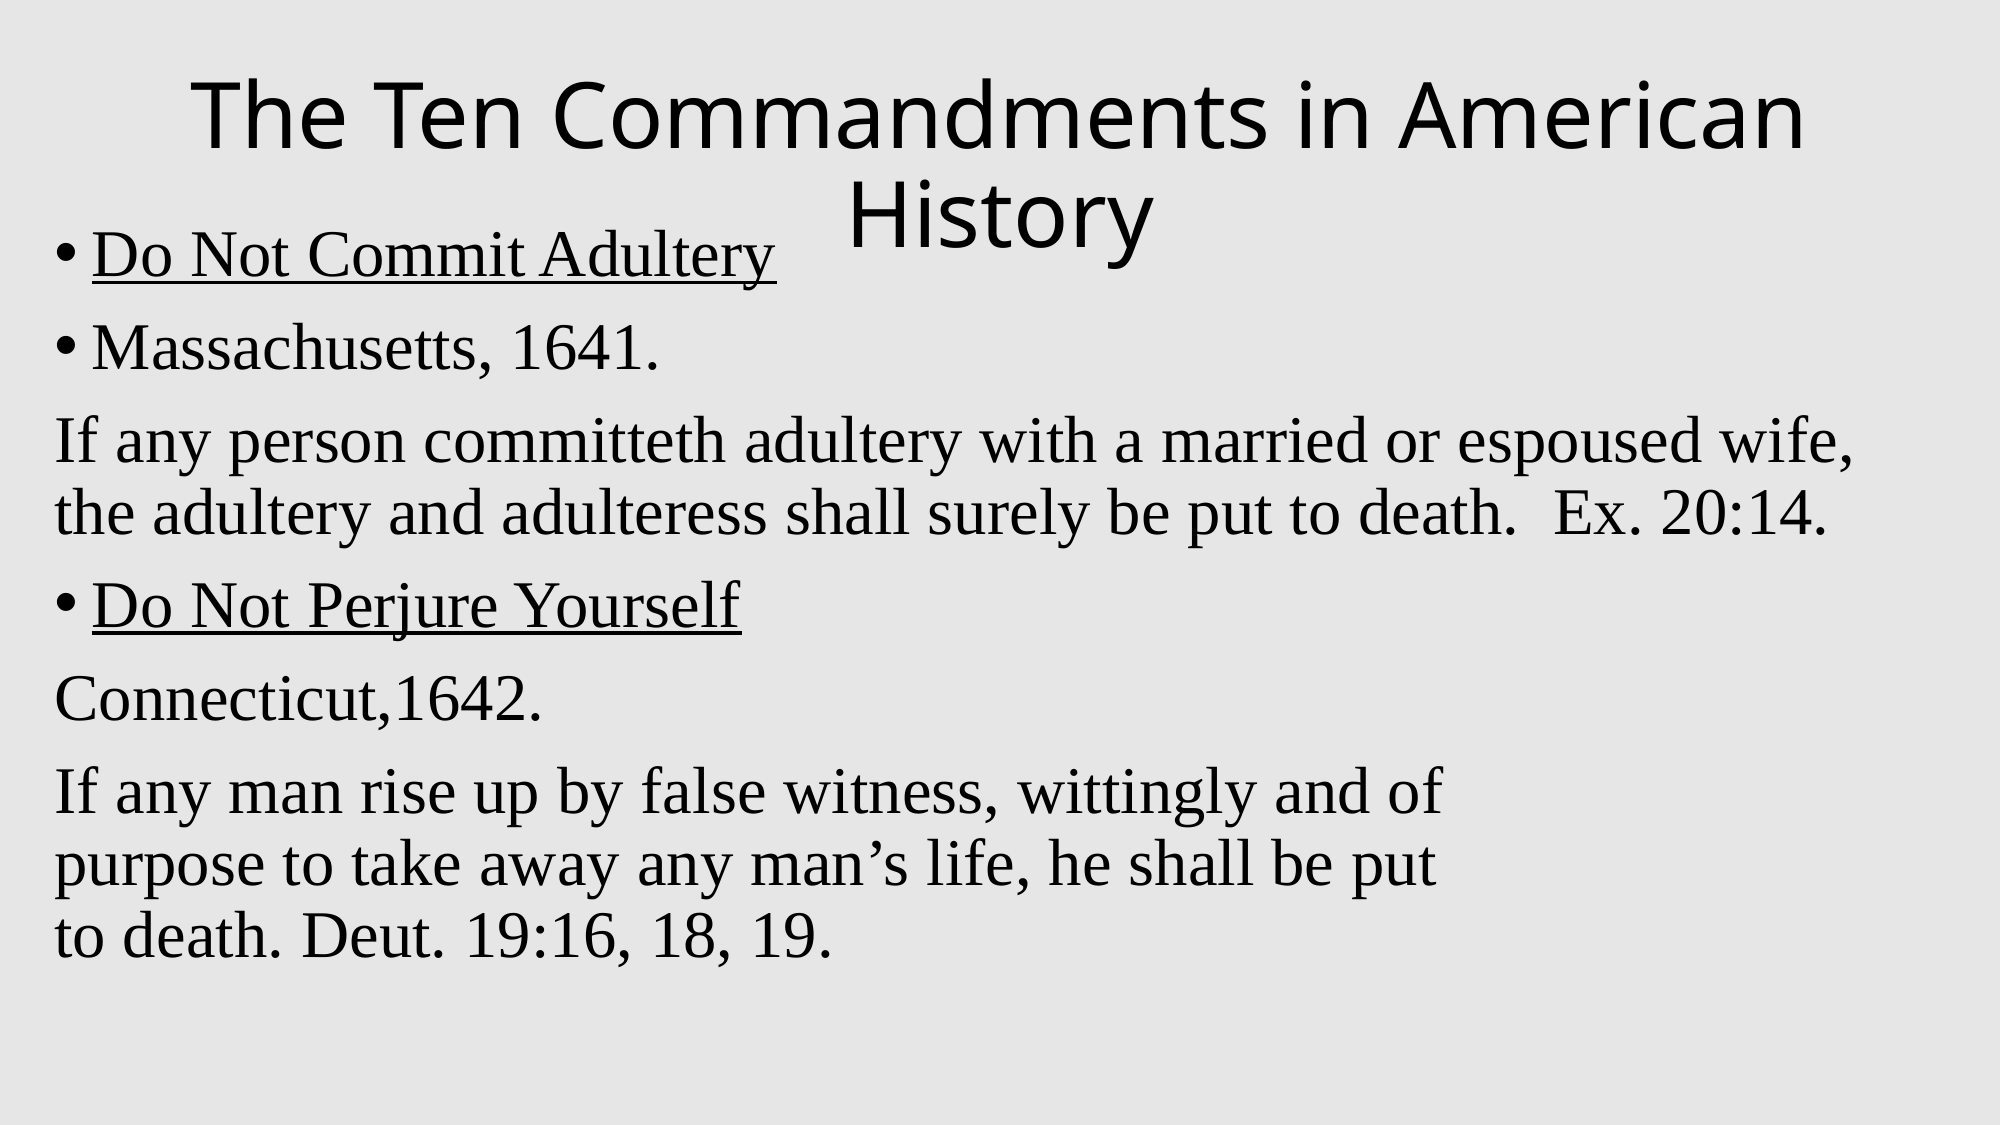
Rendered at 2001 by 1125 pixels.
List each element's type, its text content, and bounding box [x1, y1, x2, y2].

list Do Not Commit Adultery Massachusetts, 1641. If any person committeth adultery with a married or espoused wife, the adultery and adulteress shall surely be put to death. Ex. 20:14. Do Not Perjure Yourself Connecticut,1642. If any man rise up by false witness, wittingly and of purpose to take away any man’s life, he shall be put to death. Deut. 19:16, 18, 19. [39, 211, 1965, 1068]
title The Ten Commandments in American History [137, 59, 1863, 211]
